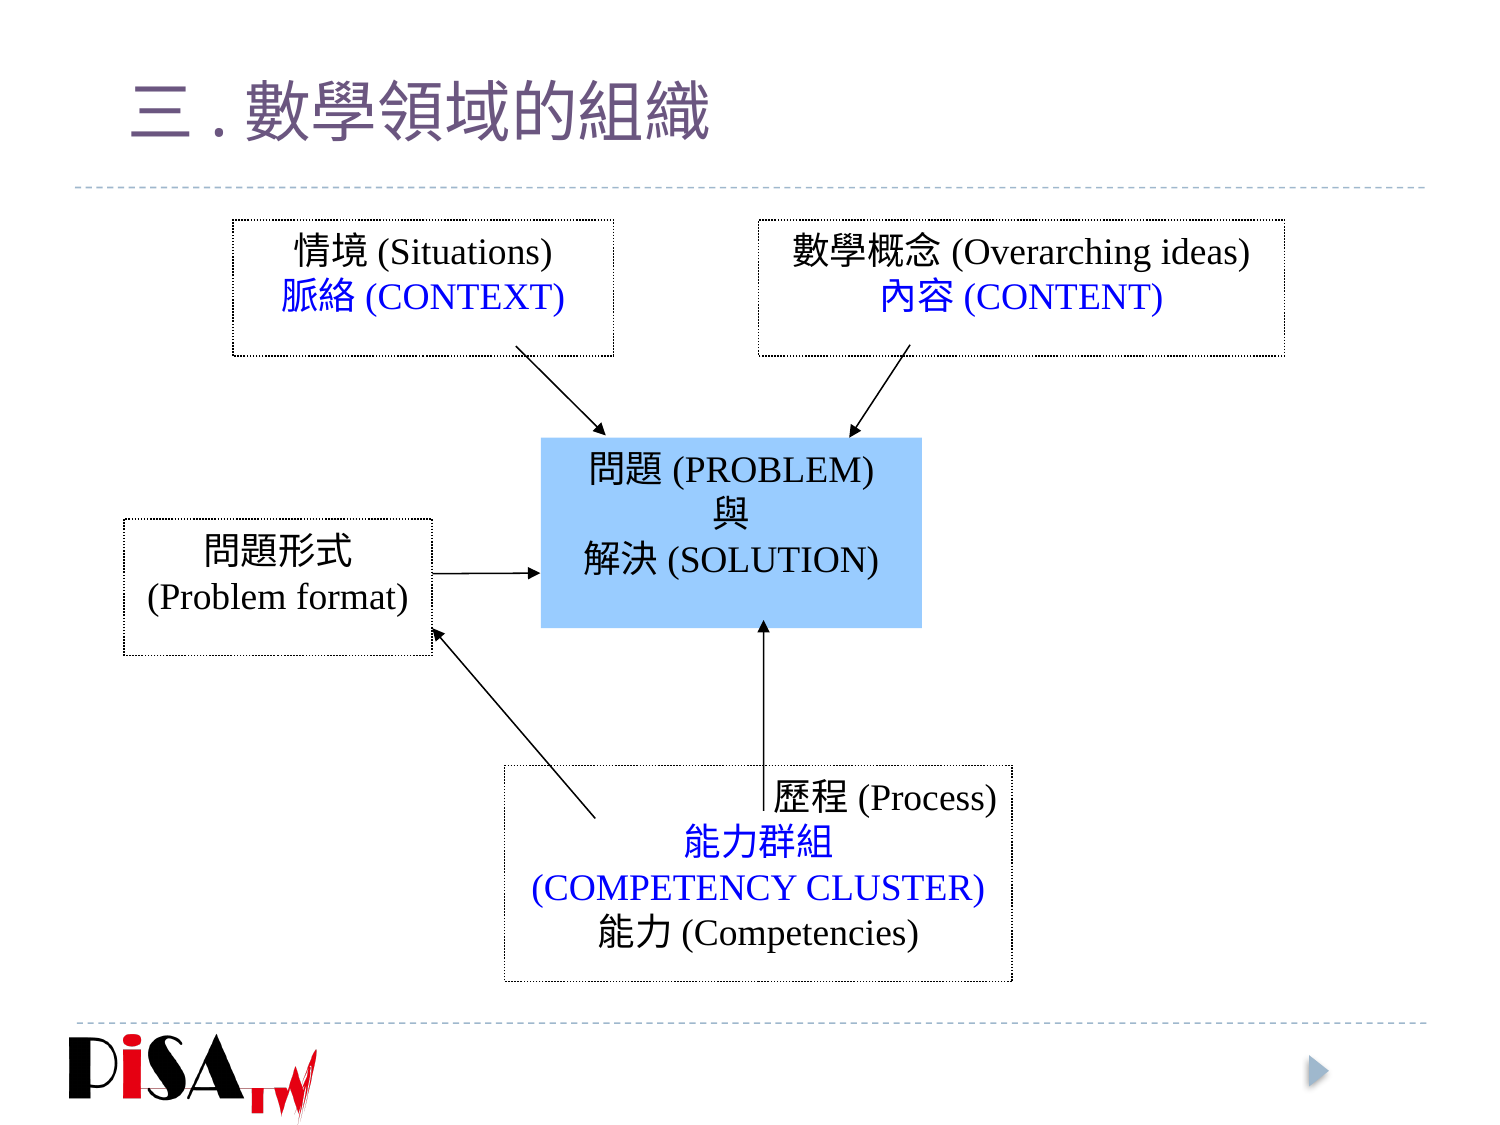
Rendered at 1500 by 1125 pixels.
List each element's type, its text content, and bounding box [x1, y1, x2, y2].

title 三.數學領域的組織 [112, 24, 1240, 162]
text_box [123, 219, 1285, 982]
picture [5, 952, 384, 1125]
